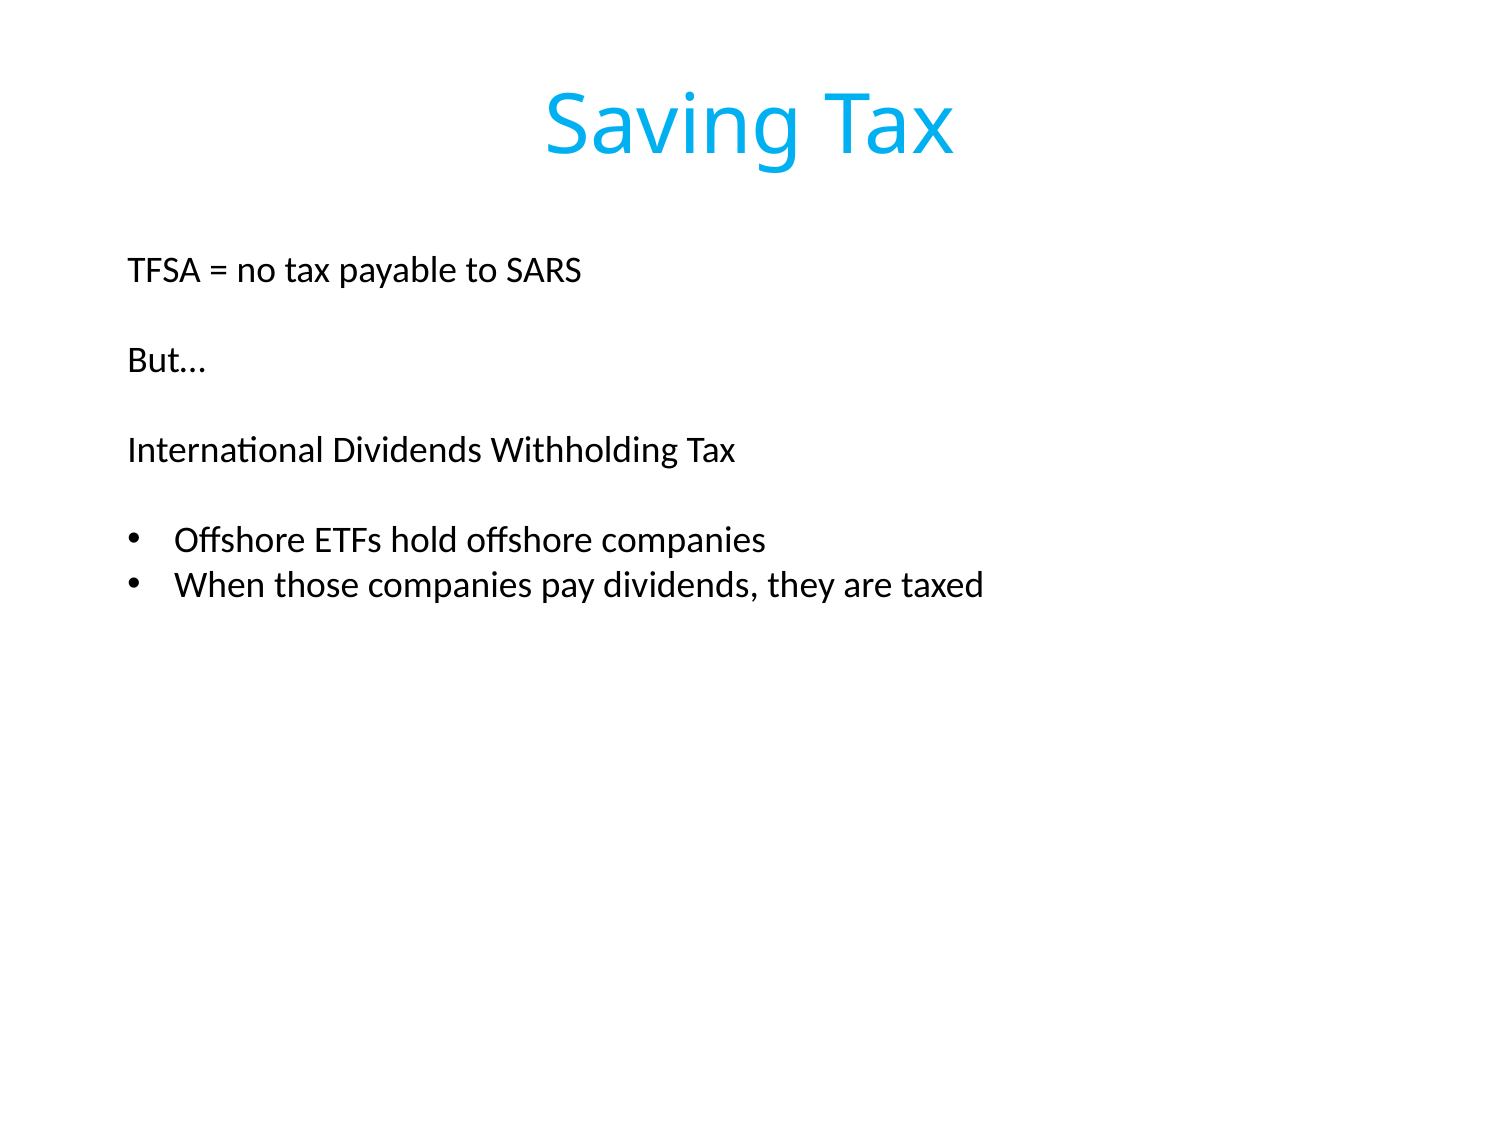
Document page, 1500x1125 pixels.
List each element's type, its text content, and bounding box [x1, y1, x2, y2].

text_box Saving Tax [0, 62, 1500, 178]
text_box [74, 224, 1438, 331]
text_box TFSA = no tax payable to SARS But… International Dividends Withholding Tax Offshore ETFs hold offshore companies When those companies pay dividends, they are taxed [112, 237, 1363, 613]
